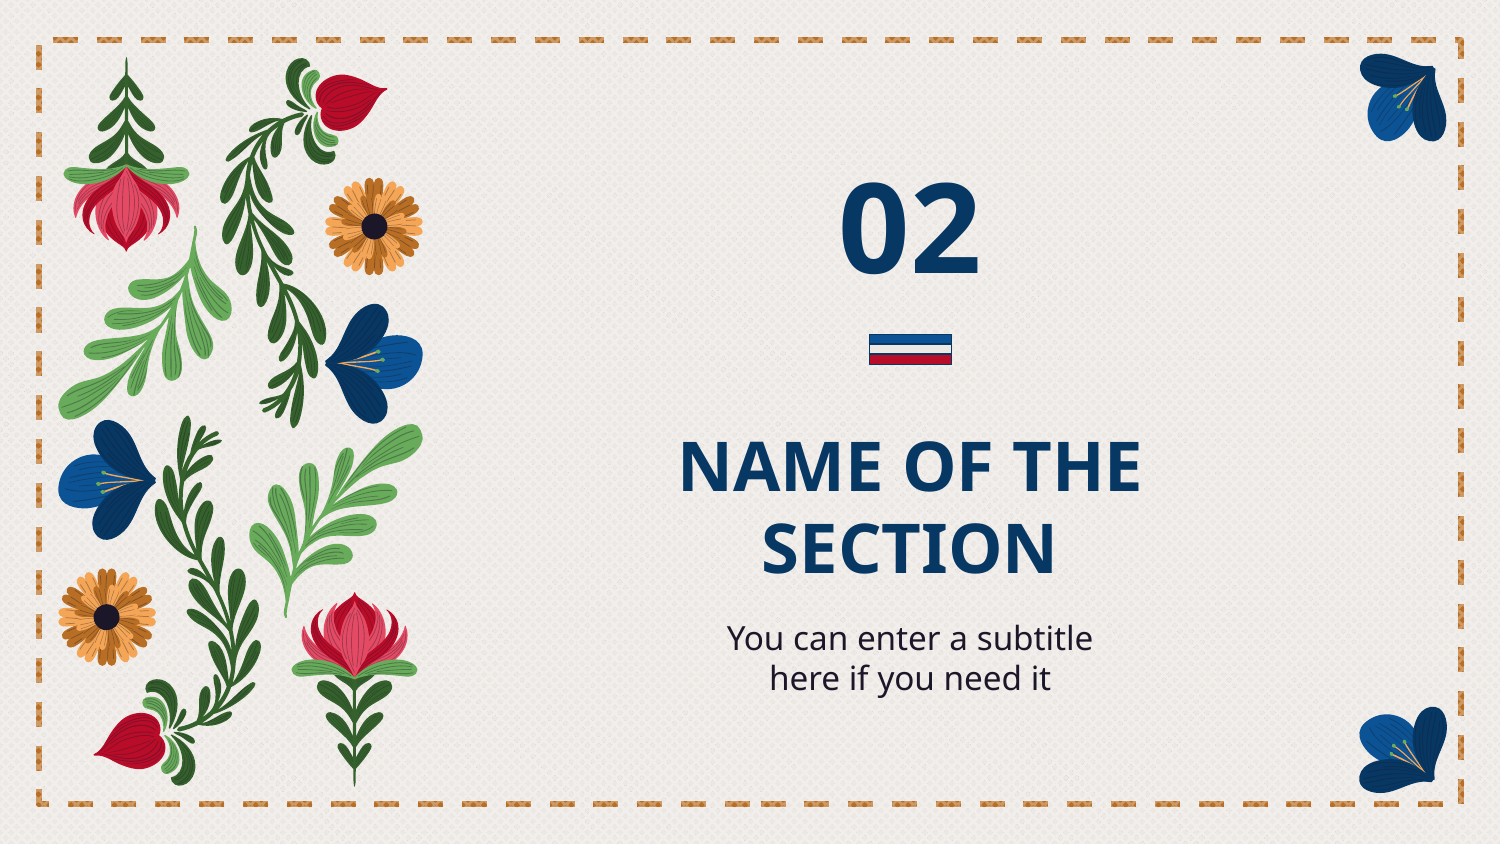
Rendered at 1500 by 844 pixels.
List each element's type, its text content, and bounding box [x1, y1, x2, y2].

subtitle You can enter a subtitle here if you need it [691, 602, 1130, 710]
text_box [58, 56, 423, 788]
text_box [869, 333, 952, 365]
title NAME OF THE SECTION [603, 386, 1218, 603]
title 02 [800, 134, 1021, 312]
